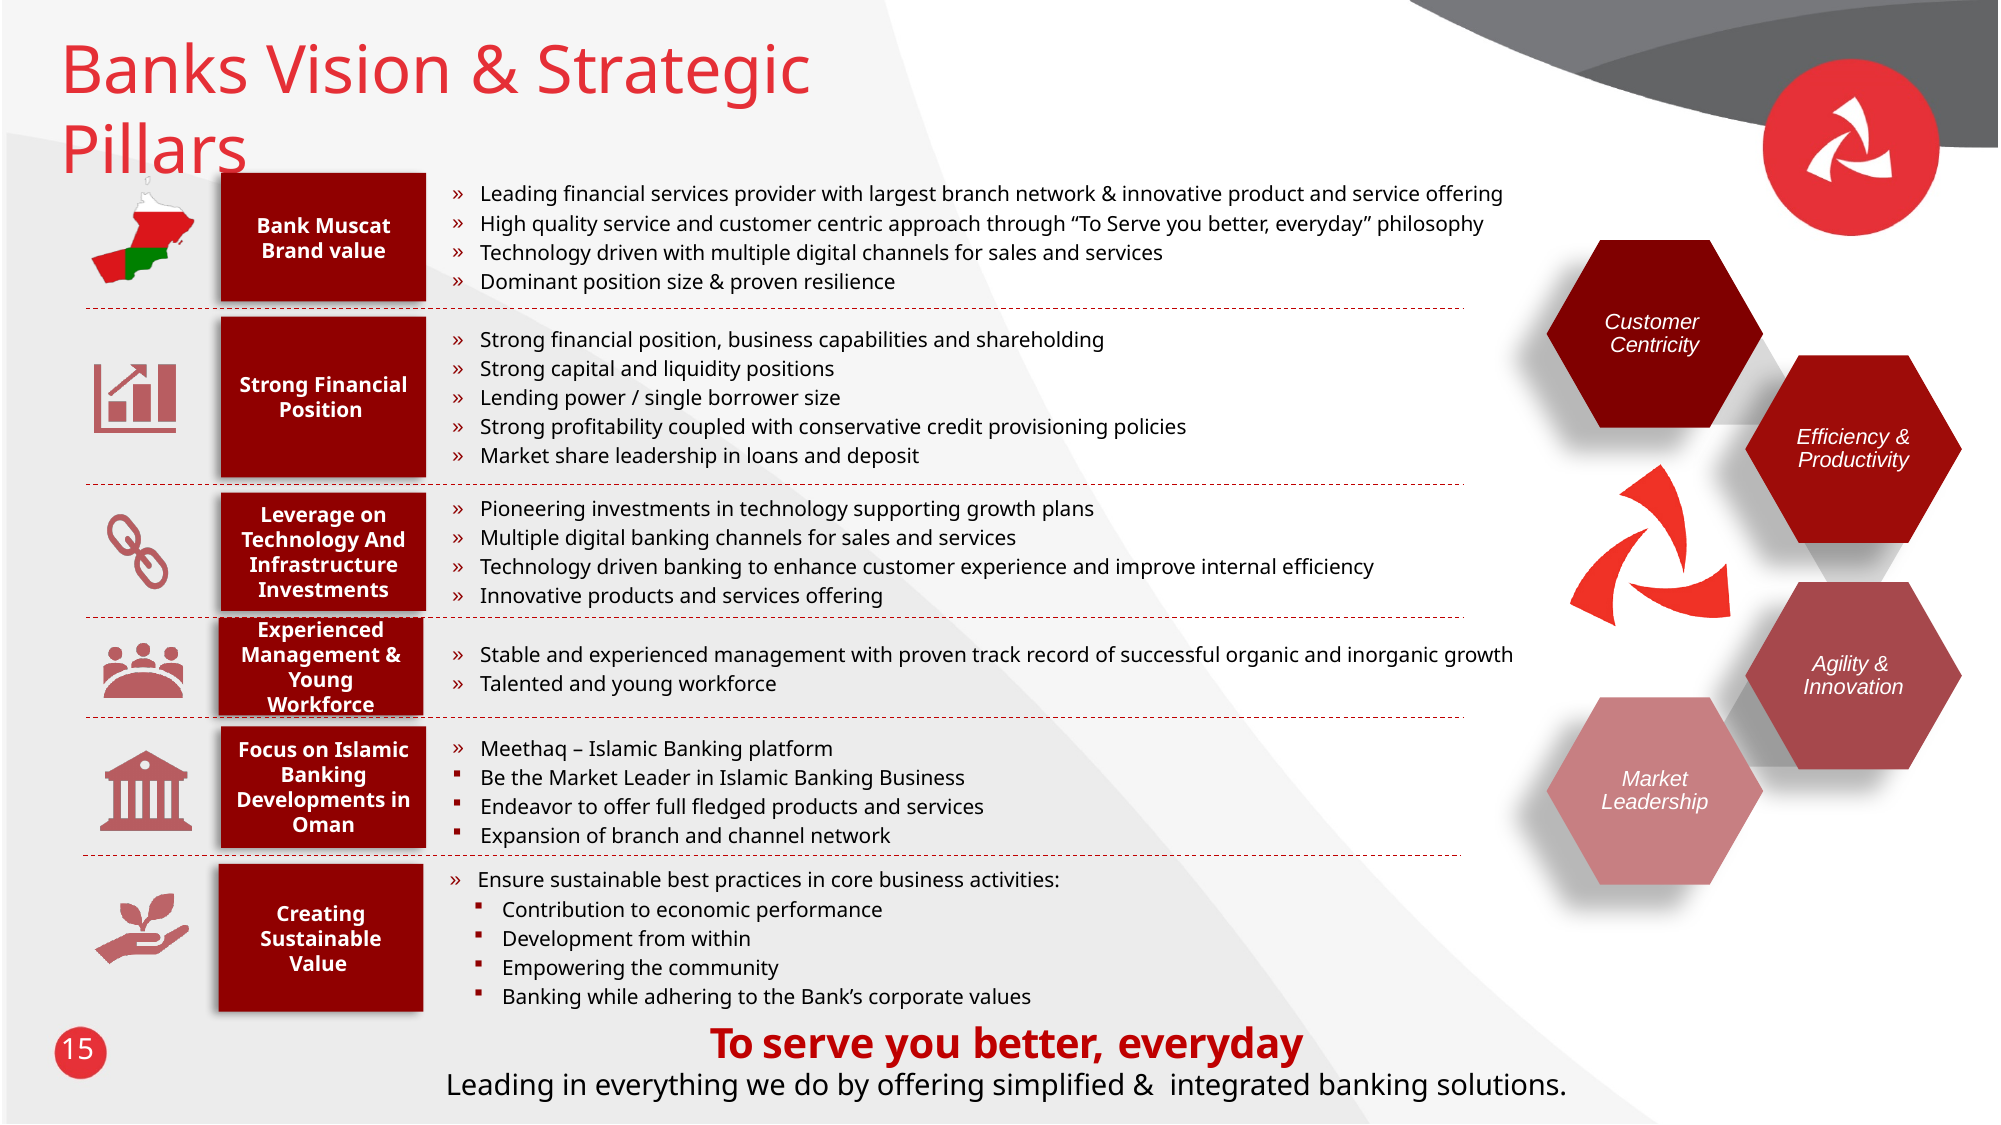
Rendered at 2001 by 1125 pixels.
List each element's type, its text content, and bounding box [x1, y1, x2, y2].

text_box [1522, 169, 1962, 955]
title Banks Vision & Strategic Pillars [58, 10, 1000, 201]
picture [2, 0, 1998, 1124]
slide_number 15 [53, 726, 95, 1125]
text_box Focus on Islamic Banking Developments in Oman [221, 726, 427, 848]
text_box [218, 617, 1522, 716]
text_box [221, 316, 1522, 478]
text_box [218, 863, 1520, 1012]
text_box Meethaq – Islamic Banking platform Be the Market Leader in Islamic Banking Business Endeavor to offer full fledged products and services Expansion of branch and channel network [437, 727, 1462, 855]
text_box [221, 172, 1522, 302]
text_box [221, 492, 1522, 611]
text_box To serve you better, everyday Leading in everything we do by offering simplified & integrated banking solutions. [108, 998, 1903, 1102]
